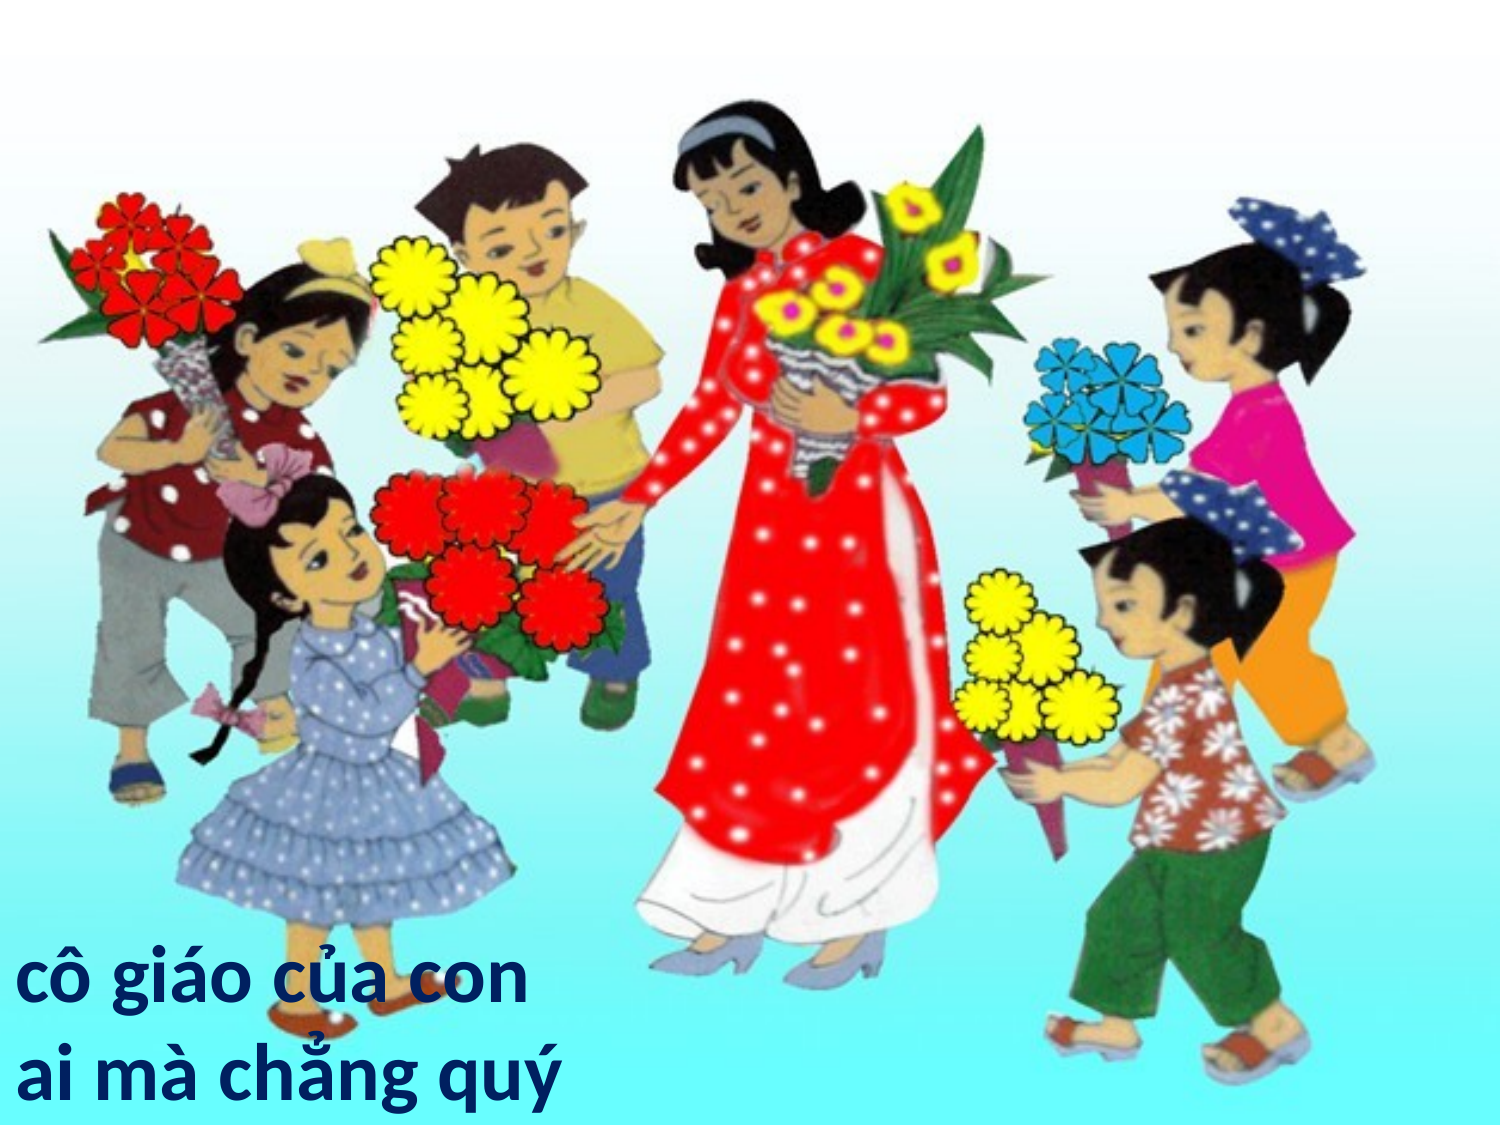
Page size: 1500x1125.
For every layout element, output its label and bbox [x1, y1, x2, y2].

list [0, 0, 1500, 1125]
